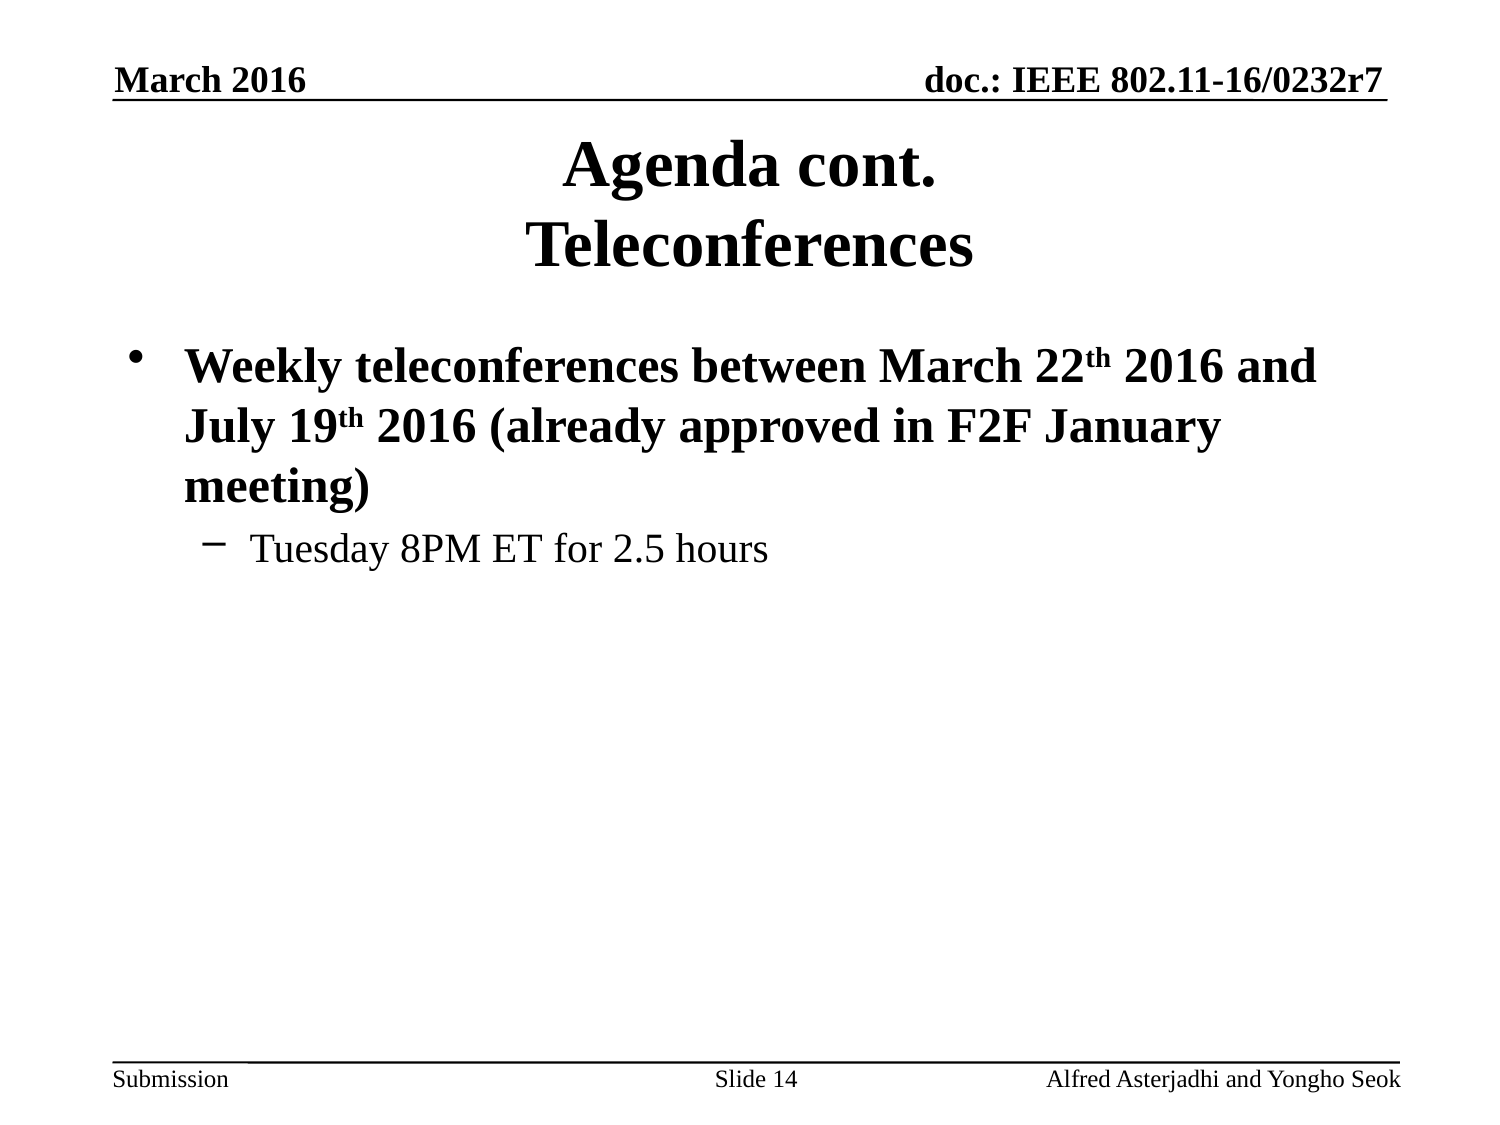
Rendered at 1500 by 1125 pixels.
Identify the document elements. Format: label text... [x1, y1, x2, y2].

footer Alfred Asterjadhi and Yongho Seok [1041, 1061, 1402, 1093]
title Agenda cont. Teleconferences [112, 112, 1388, 288]
slide_number Slide 14 [712, 1061, 800, 1093]
list Weekly teleconferences between March 22th 2016 and July 19th 2016 (already approved in F2F January meeting) Tuesday 8PM ET for 2.5 hours [112, 324, 1388, 1001]
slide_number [114, 54, 309, 101]
